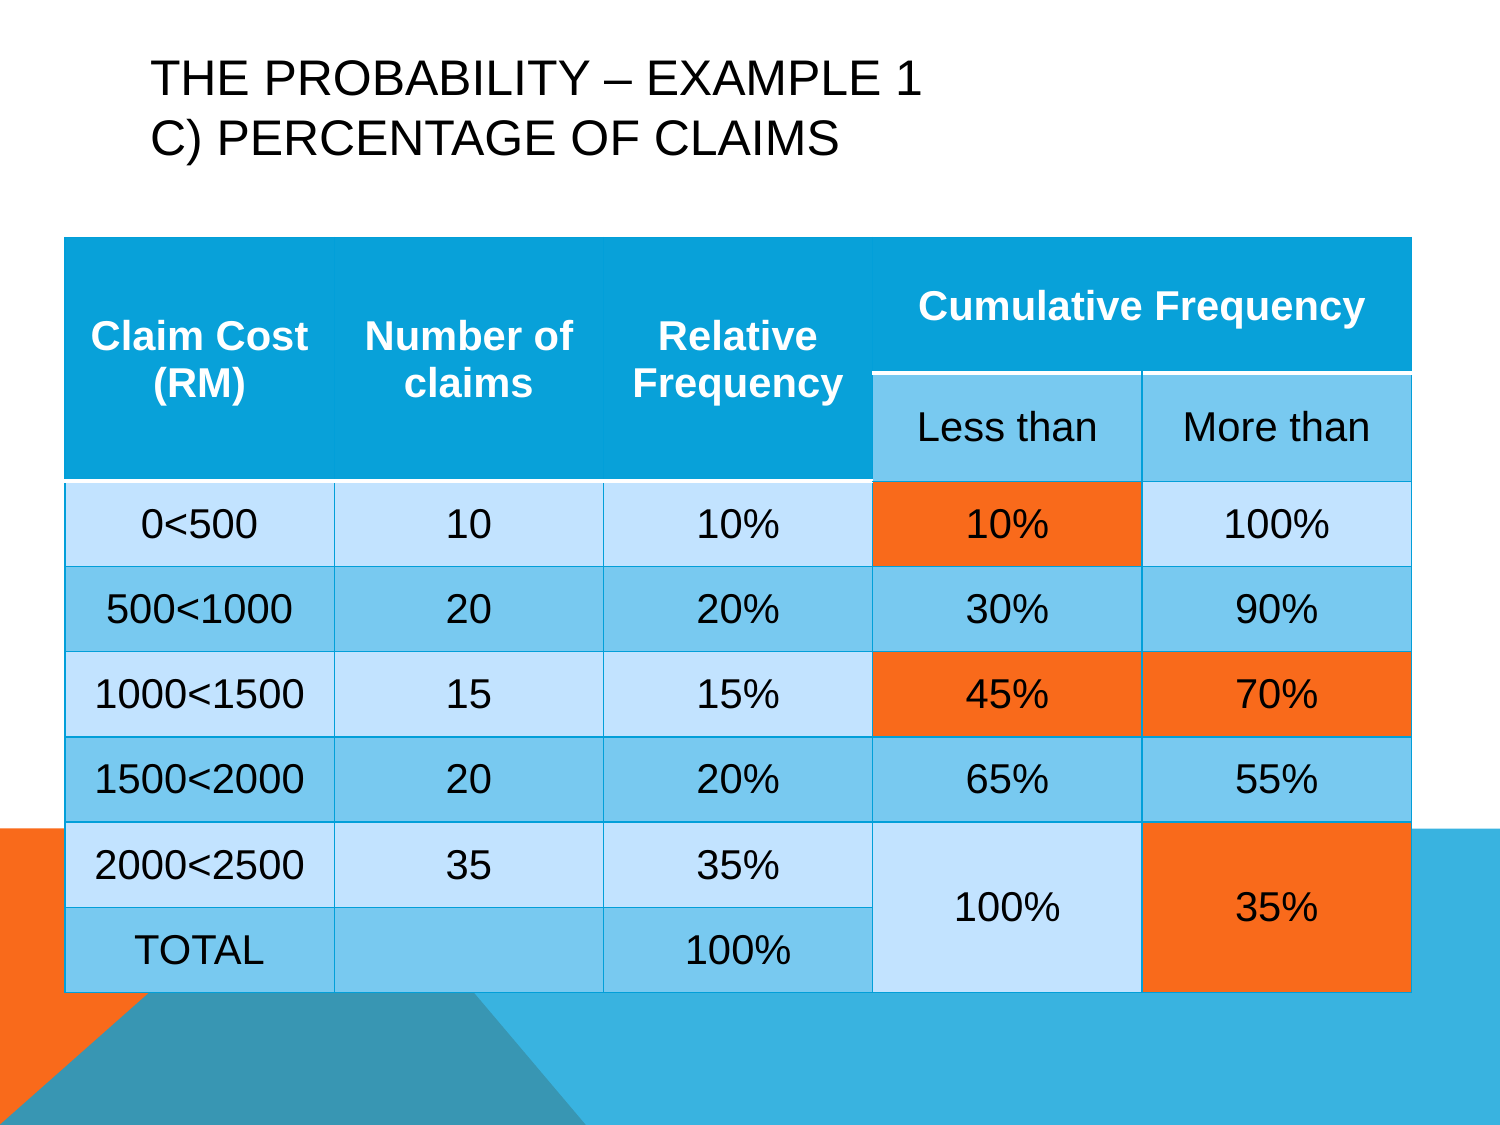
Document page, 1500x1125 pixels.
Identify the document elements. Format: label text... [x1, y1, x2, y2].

table_cell 1000<1500 [66, 652, 334, 736]
table_cell [335, 908, 603, 992]
table_cell 35% [1143, 823, 1411, 992]
table_header Claim Cost (RM) [66, 238, 334, 479]
table_cell More than [1143, 375, 1411, 481]
table_cell 20% [604, 738, 872, 821]
table_cell TOTAL [66, 908, 334, 992]
table_cell 30% [873, 567, 1141, 651]
table_cell 500<1000 [66, 567, 334, 651]
table_header Relative Frequency [604, 238, 872, 479]
table_cell 20 [335, 738, 603, 821]
table_cell 100% [873, 823, 1141, 992]
table_cell 70% [1143, 652, 1411, 736]
table_cell 100% [604, 908, 872, 992]
table_cell 55% [1143, 738, 1411, 821]
table_cell Less than [873, 375, 1141, 481]
table_cell 15% [604, 652, 872, 736]
table_cell 35 [335, 823, 603, 907]
table_cell 90% [1143, 567, 1411, 651]
table_cell 0<500 [66, 483, 334, 566]
table_cell 20% [604, 567, 872, 651]
table_cell 10 [335, 483, 603, 566]
table_cell 10% [873, 482, 1141, 566]
table_cell 10% [604, 483, 872, 566]
table_cell 65% [873, 738, 1141, 821]
table_cell 35% [604, 823, 872, 907]
title THE PROBABILITY – EXAMPLE 1 c) Percentage of claims [135, 60, 1369, 150]
table_cell 2000<2500 [66, 823, 334, 907]
table_cell 100% [1143, 482, 1411, 566]
table_header Cumulative Frequency [873, 238, 1411, 371]
table_cell 45% [873, 652, 1141, 736]
table_header Number of claims [335, 238, 603, 479]
table_cell 1500<2000 [66, 738, 334, 821]
table_cell 15 [335, 652, 603, 736]
table_cell 20 [335, 567, 603, 651]
